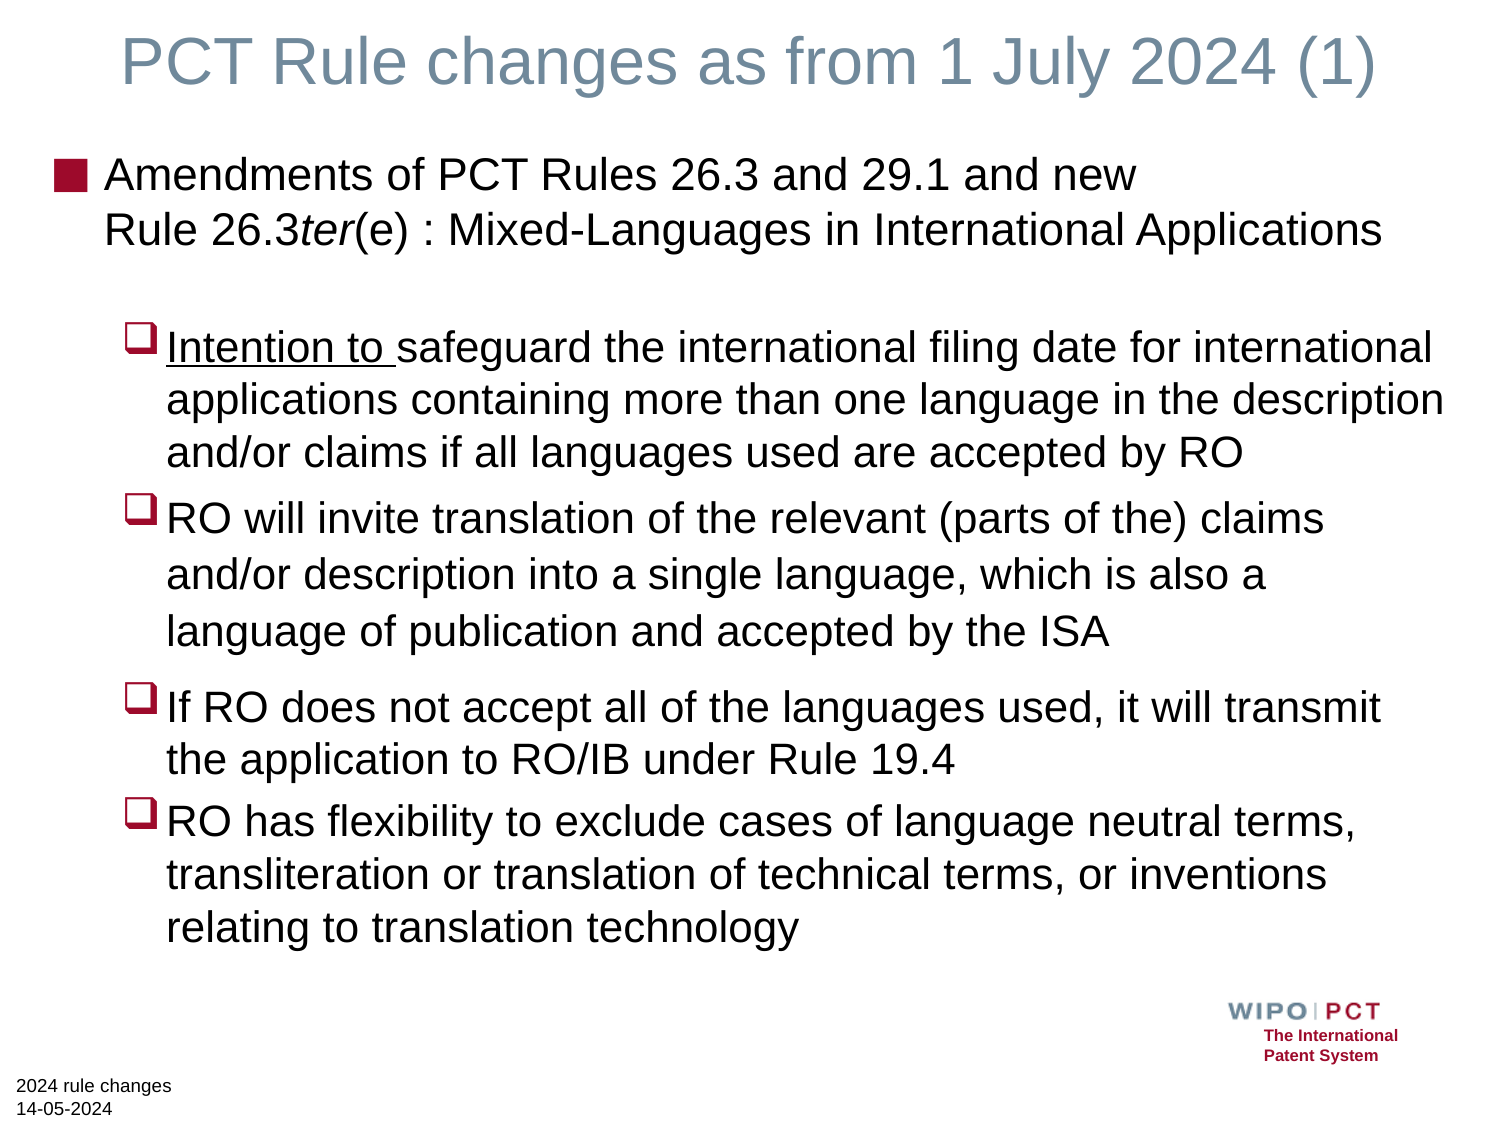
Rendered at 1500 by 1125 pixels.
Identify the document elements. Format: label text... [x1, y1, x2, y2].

title PCT Rule changes as from 1 July 2024 (1) [0, 0, 1500, 117]
list Amendments of PCT Rules 26.3 and 29.1 and new Rule 26.3ter(e) : Mixed-Languages in International Applications Intention to safeguard the international filing date for international applications containing more than one language in the description and/or claims if all languages used are accepted by RO RO will invite translation of the relevant (parts of the) claims and/or description into a single language, which is also a language of publication and accepted by the ISA If RO does not accept all of the languages used, it will transmit the application to RO/IB under Rule 19.4 RO has flexibility to exclude cases of language neutral terms, transliteration or translation of technical terms, or inventions relating to translation technology [35, 137, 1465, 1000]
picture [1220, 1000, 1386, 1024]
